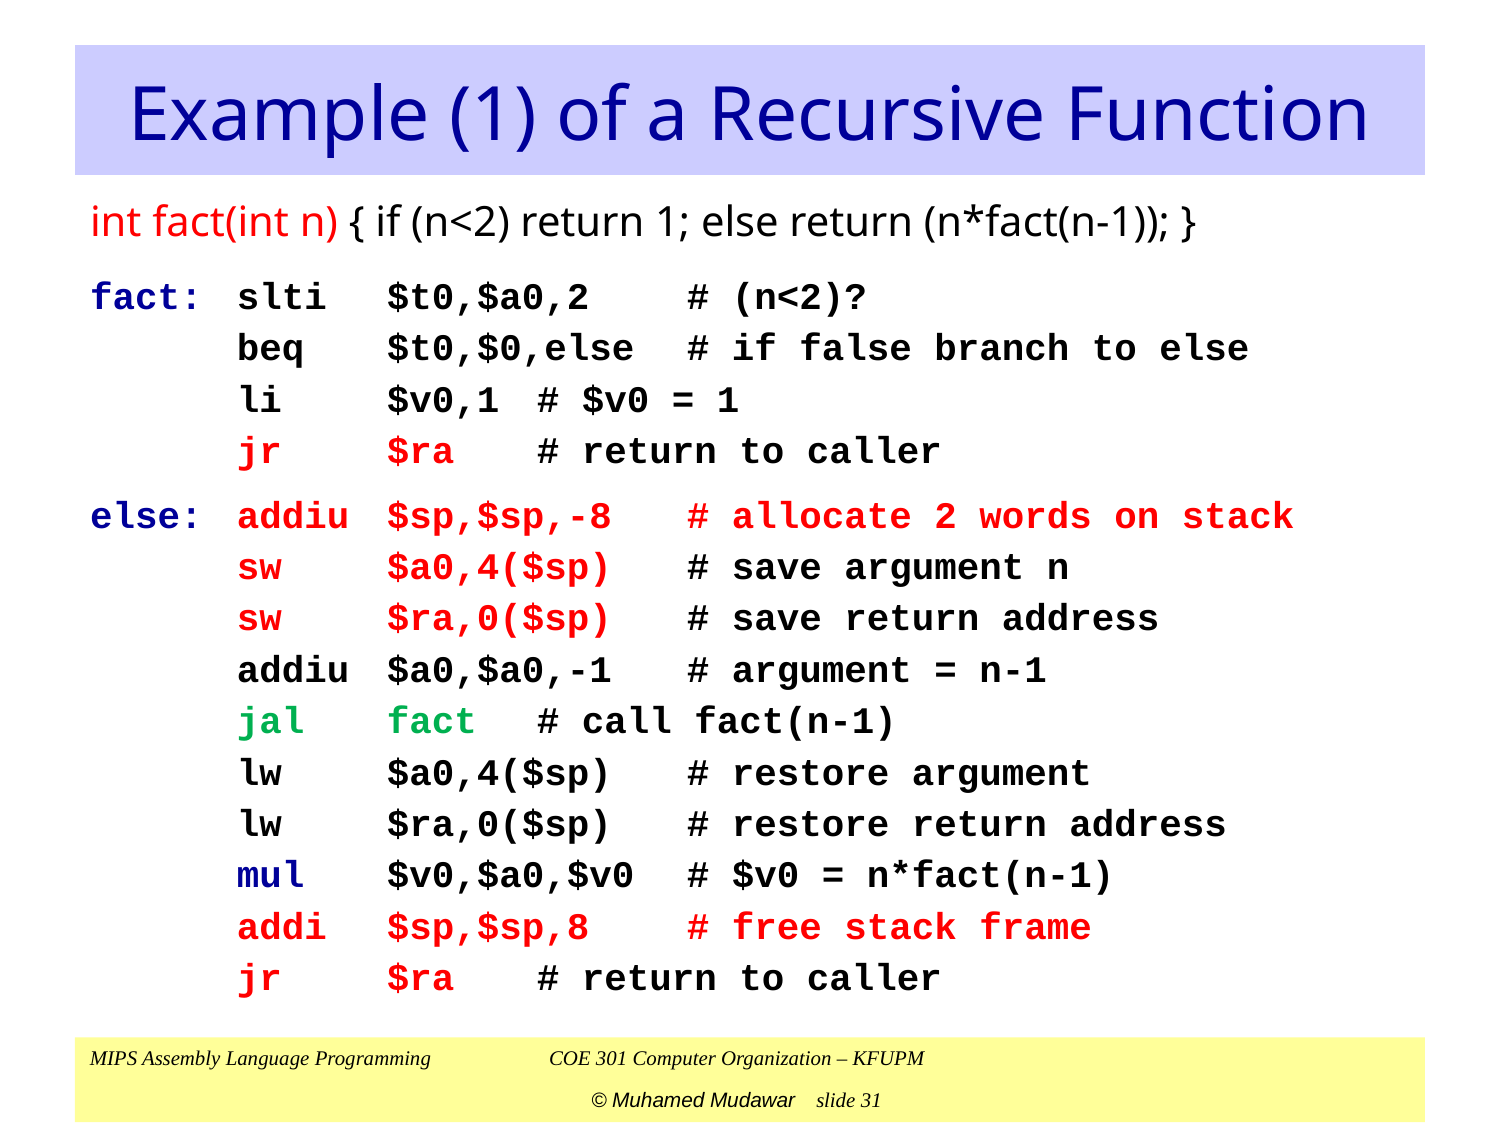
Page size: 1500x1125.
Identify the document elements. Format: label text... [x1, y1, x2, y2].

list int fact(int n) { if (n<2) return 1; else return (n*fact(n-1)); } fact: slti $t0,$a0,2 # (n<2)? beq $t0,$0,else # if false branch to else li $v0,1 # $v0 = 1 jr $ra # return to caller else: addiu $sp,$sp,-8 # allocate 2 words on stack sw $a0,4($sp) # save argument n sw $ra,0($sp) # save return address addiu $a0,$a0,-1 # argument = n-1 jal fact # call fact(n-1) lw $a0,4($sp) # restore argument lw $ra,0($sp) # restore return address mul $v0,$a0,$v0 # $v0 = n*fact(n-1) addi $sp,$sp,8 # free stack frame jr $ra # return to caller [75, 187, 1425, 1032]
title Example (1) of a Recursive Function [75, 45, 1425, 175]
